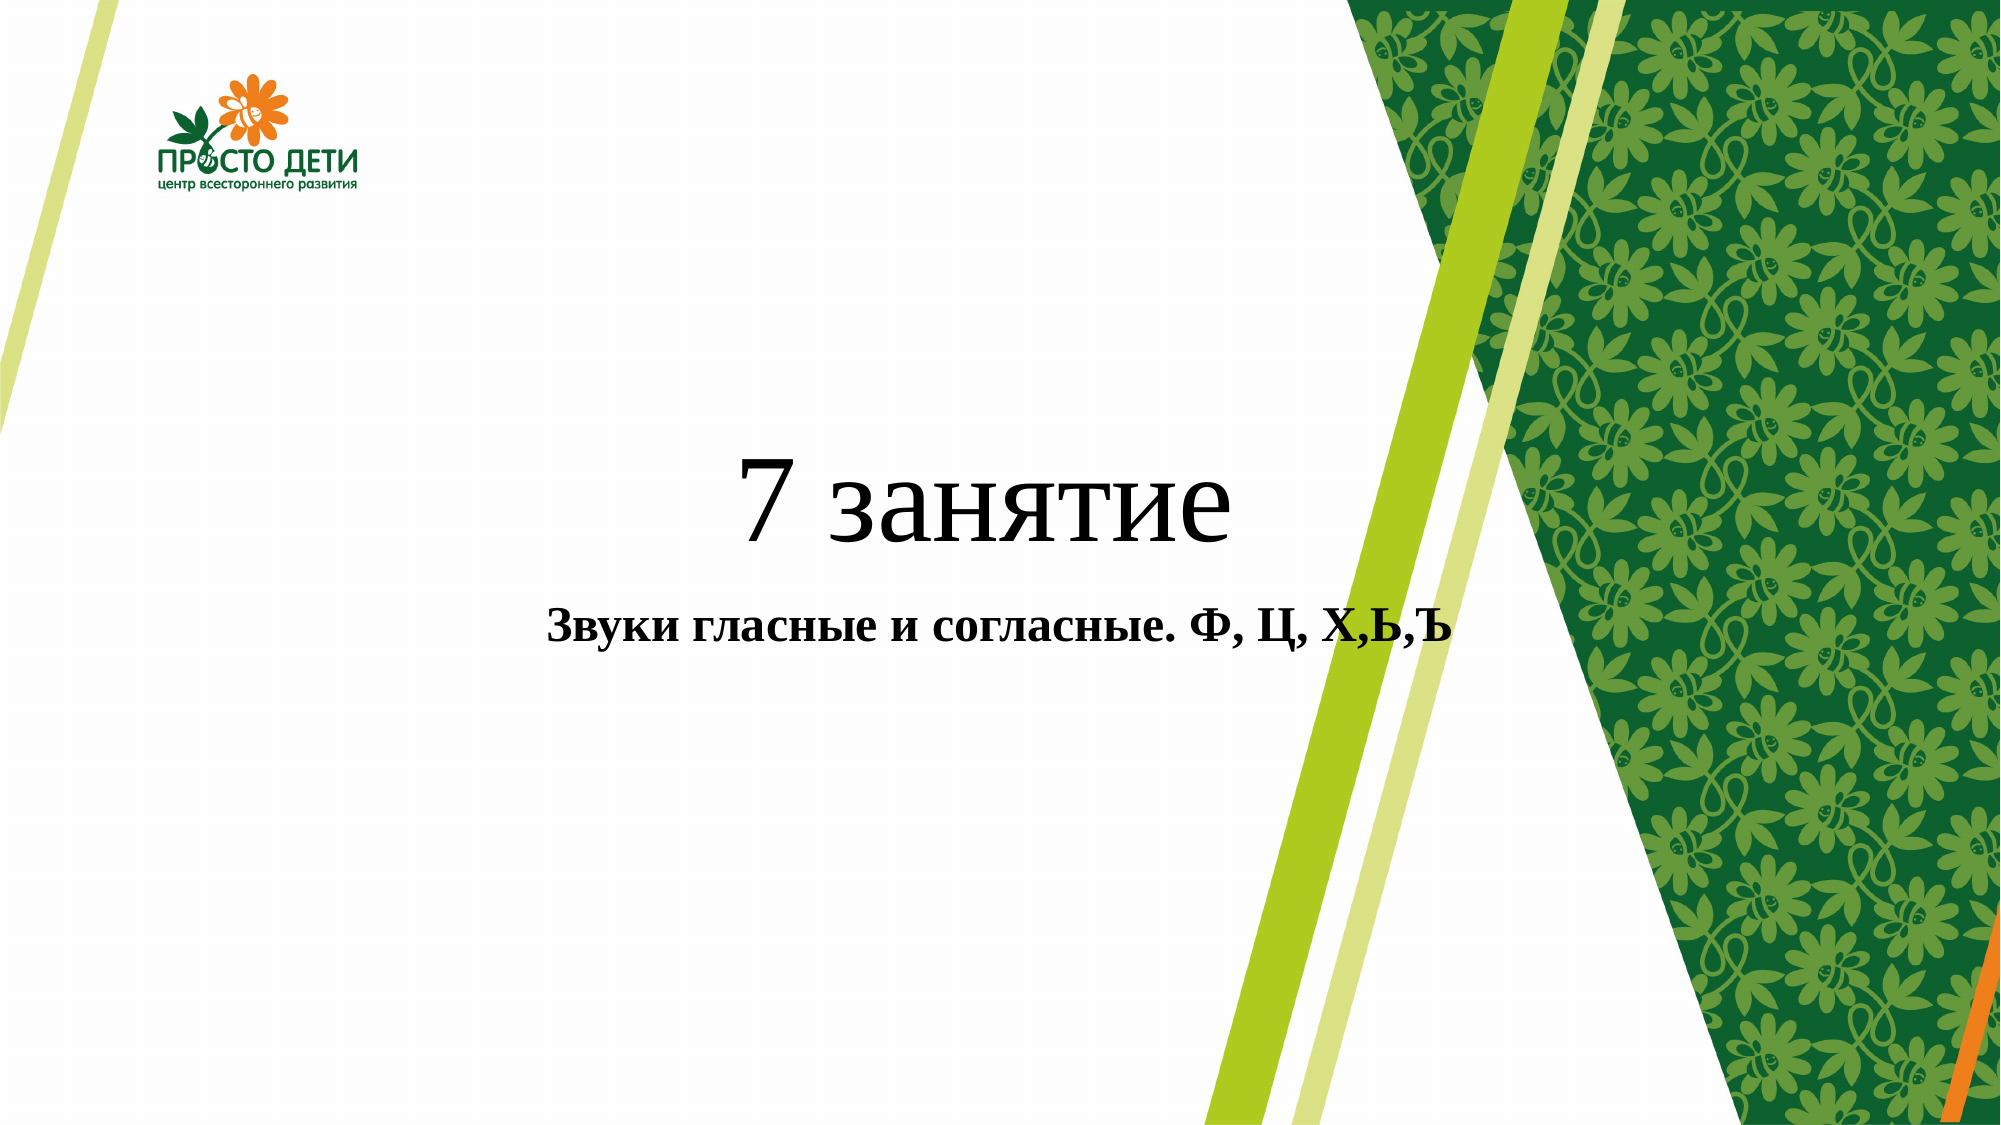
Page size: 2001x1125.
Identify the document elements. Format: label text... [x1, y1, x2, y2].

picture [0, 0, 2001, 1125]
title 7 занятие [249, 184, 1750, 576]
subtitle Звуки гласные и согласные. Ф, Ц, Х,Ь,Ъ [249, 590, 1750, 863]
